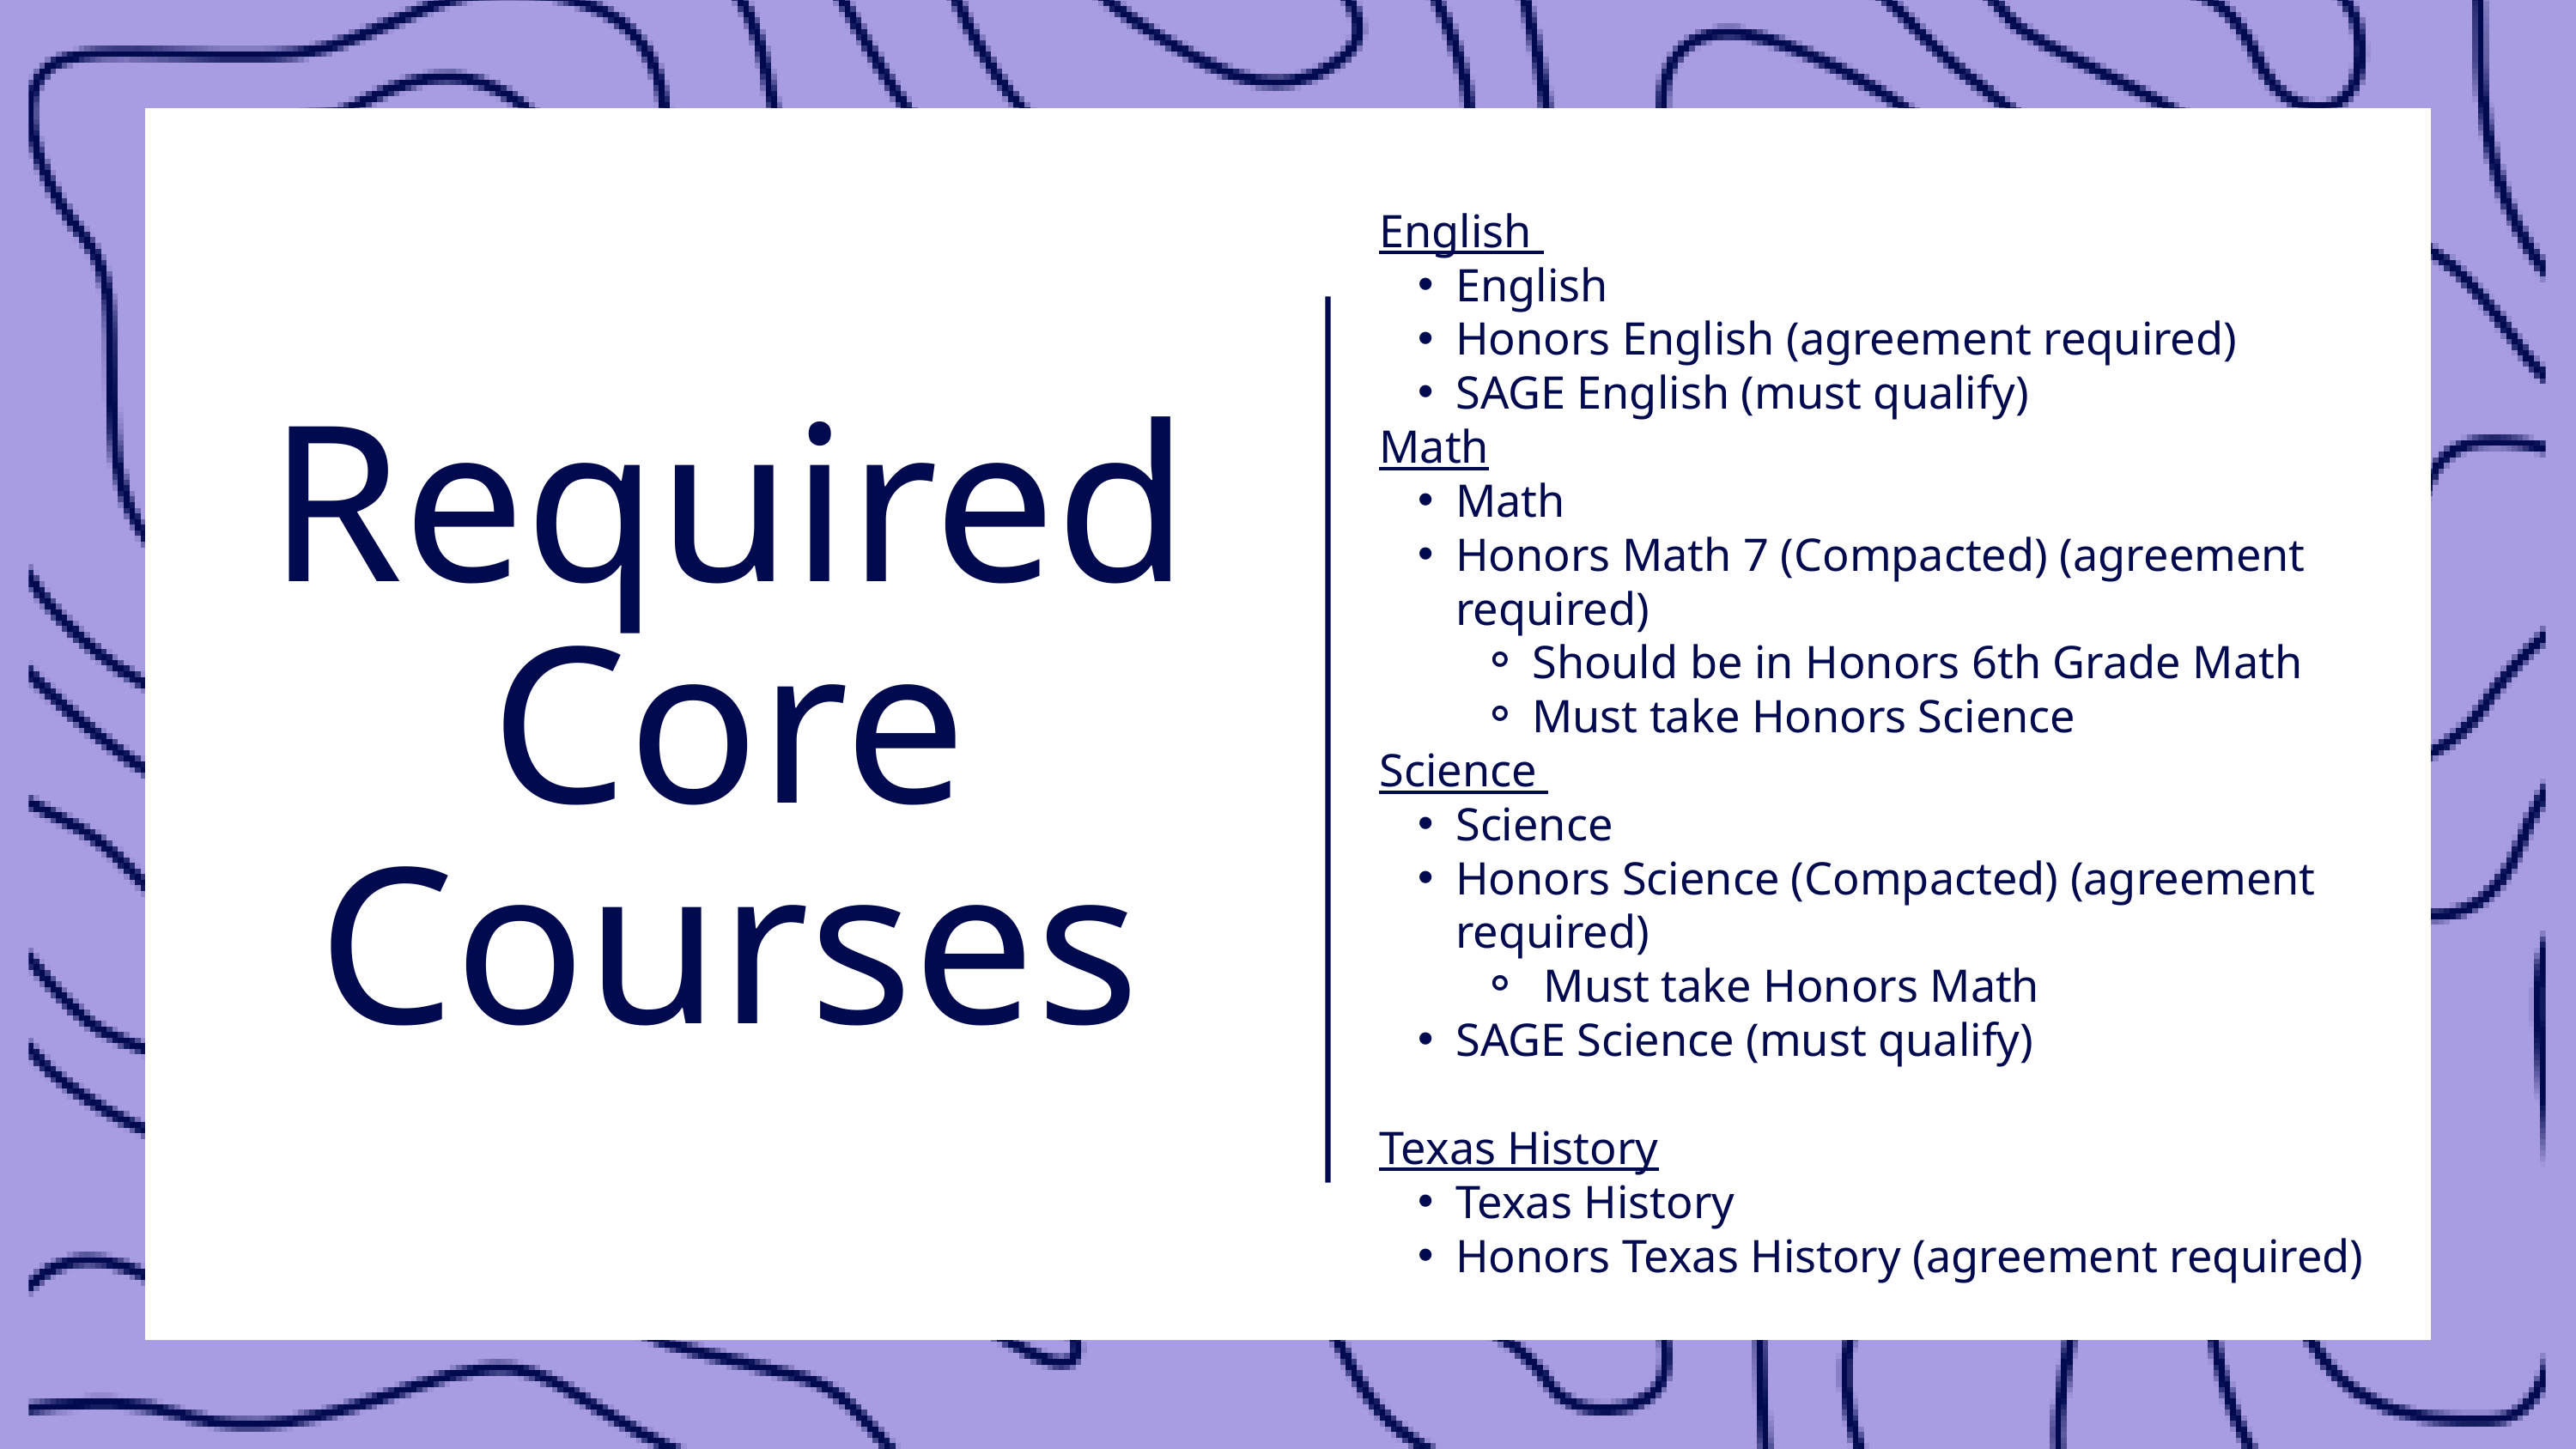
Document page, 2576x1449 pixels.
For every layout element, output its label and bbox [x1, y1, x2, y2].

text_box [28, 0, 2546, 1449]
text_box [144, 107, 2432, 1341]
